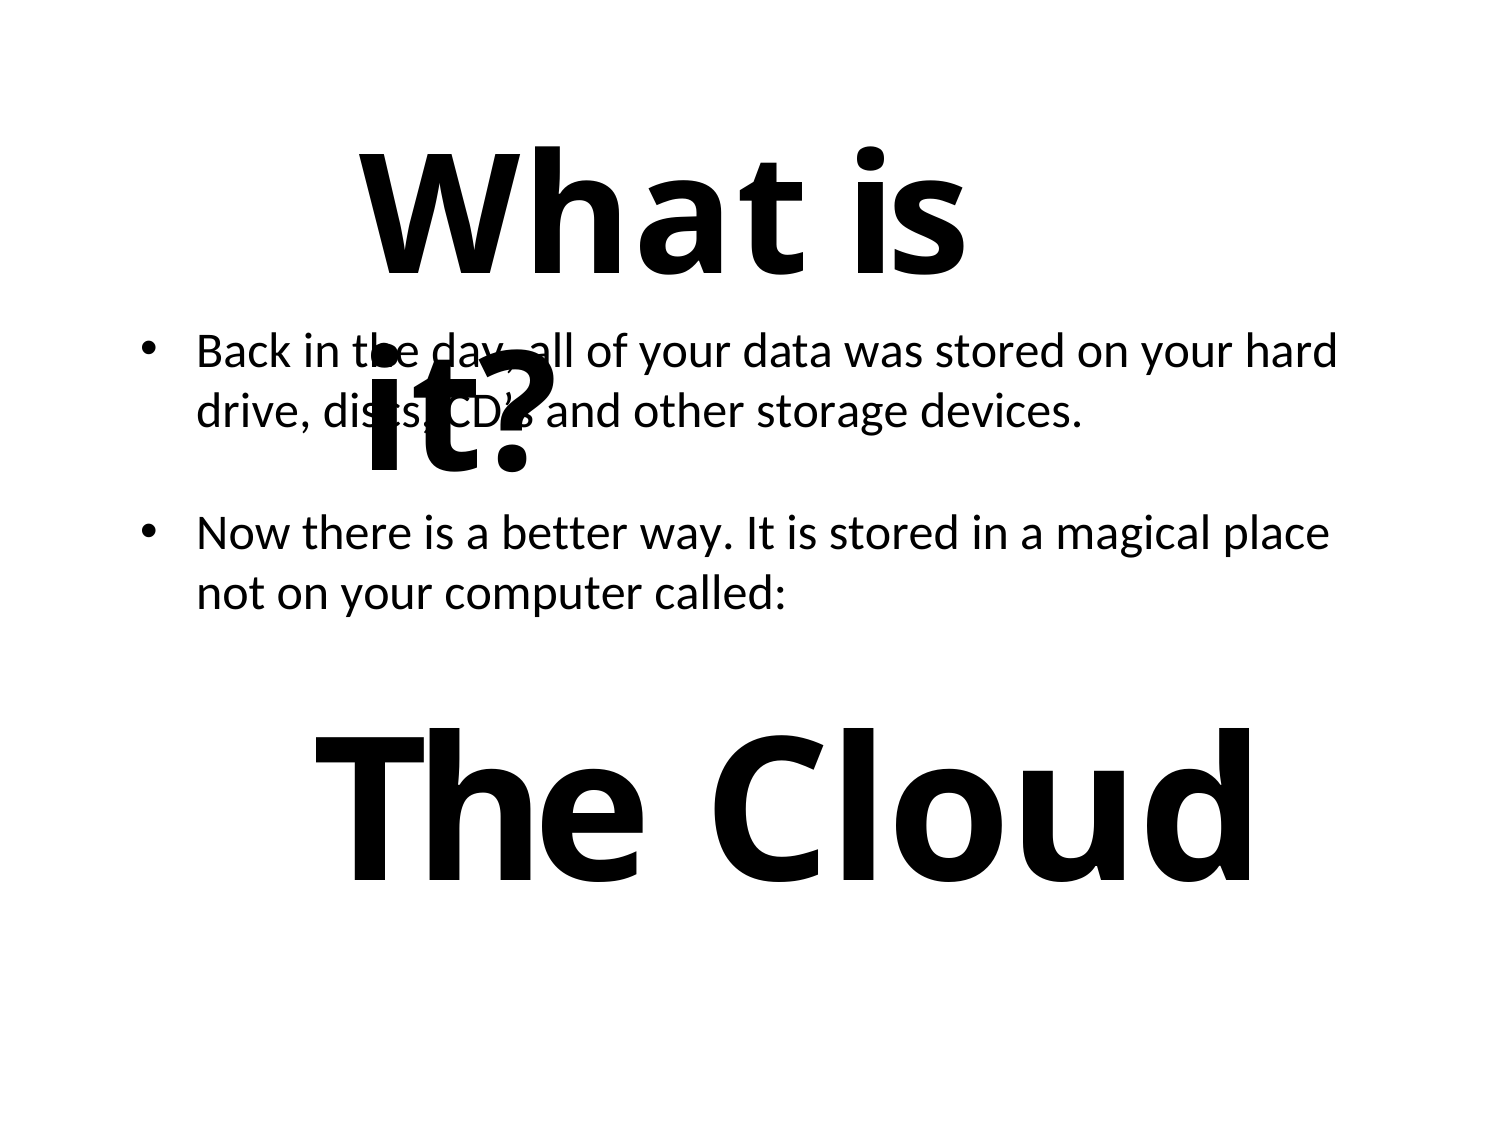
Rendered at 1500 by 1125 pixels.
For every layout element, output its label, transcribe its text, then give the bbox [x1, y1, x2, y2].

list Back in the day, all of your data was stored on your hard drive, discs, CD’s and other storage devices. Now there is a better way. It is stored in a magical place not on your computer called: The Cloud [137, 317, 1362, 956]
text_box What is it? [357, 110, 1142, 317]
